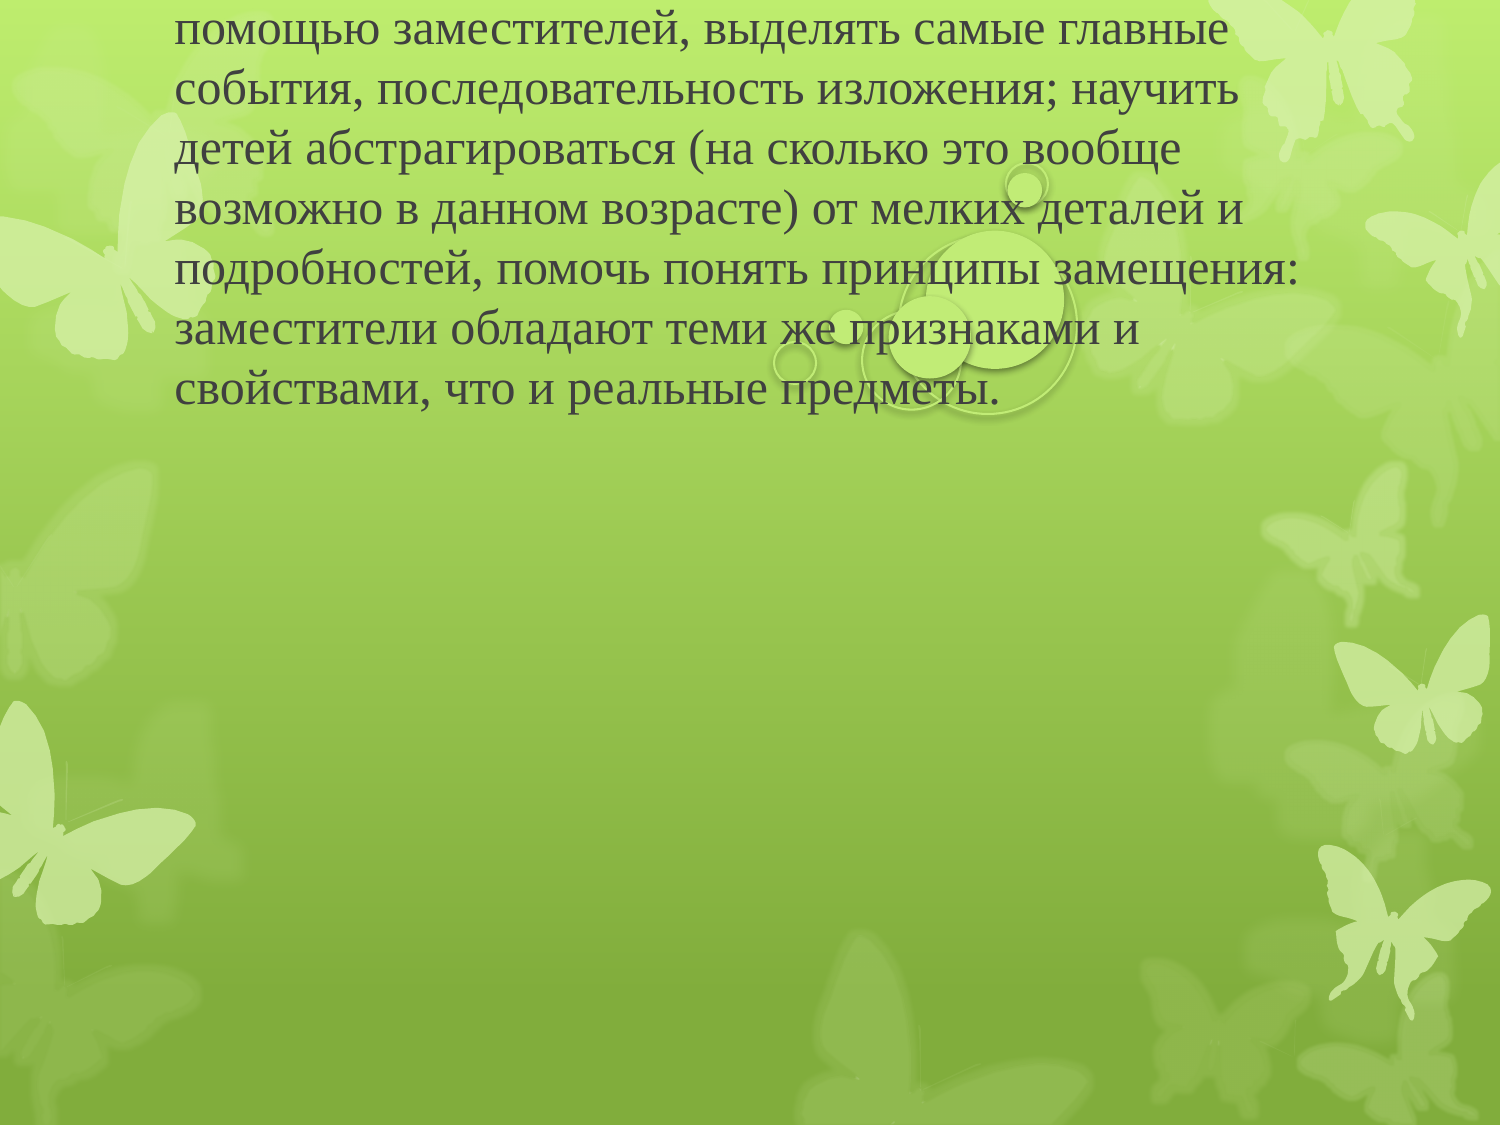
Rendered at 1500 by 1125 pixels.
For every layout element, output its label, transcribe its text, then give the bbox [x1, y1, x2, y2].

title Работа с использованием моделей для ознакомления детей с художественной литературой проводится в два этапа. Первый этап На первом этапе вводятся наглядные модели только в процесс пересказывания детьми русских народных сказок. Цель на этом этапе работы - научить, с помощью заместителей, выделять самые главные события, последовательность изложения; научить детей абстрагироваться (на сколько это вообще возможно в данном возрасте) от мелких деталей и подробностей, помочь понять принципы замещения: заместители обладают теми же признаками и свойствами, что и реальные предметы. [159, 39, 1329, 1123]
